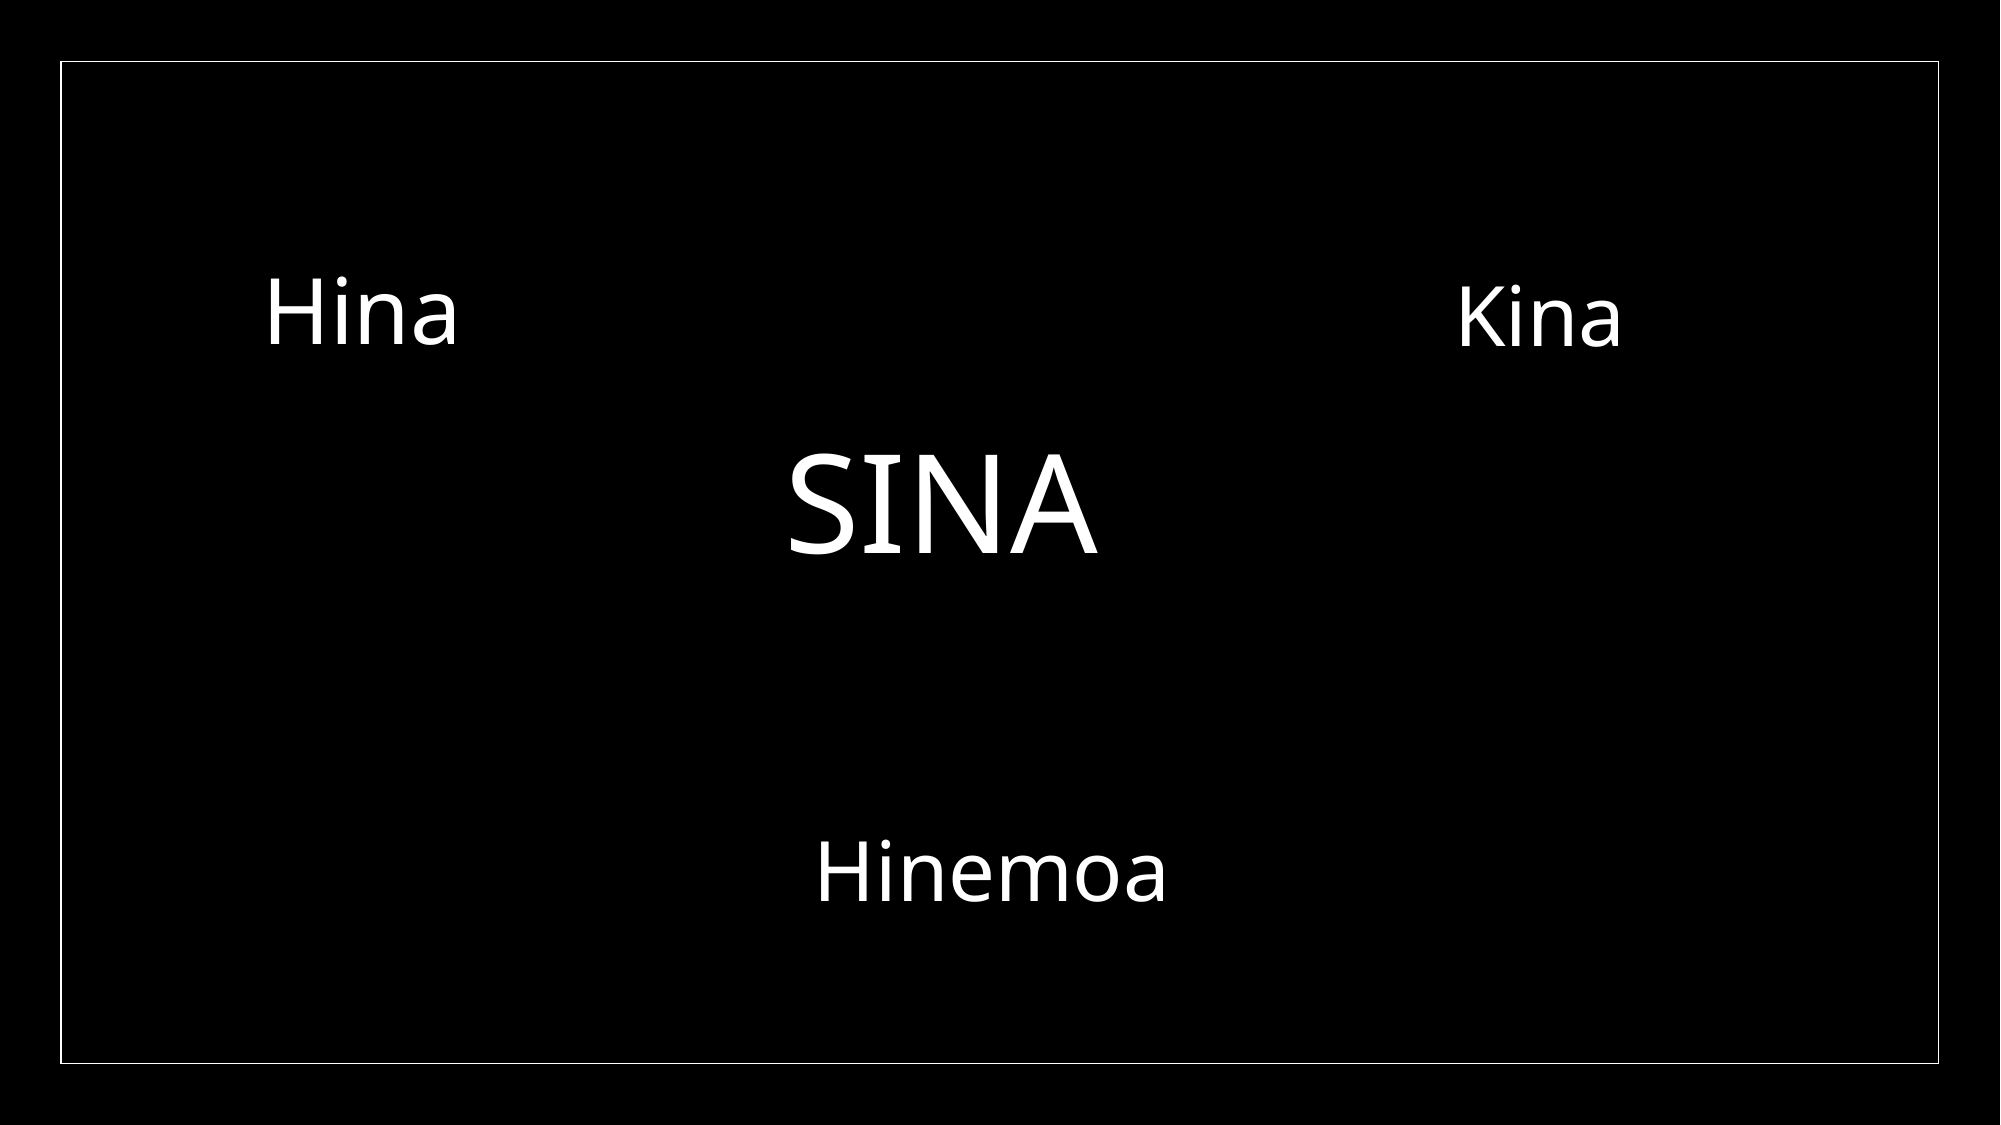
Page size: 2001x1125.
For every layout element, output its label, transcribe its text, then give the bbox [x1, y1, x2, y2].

text_box SINA [769, 408, 1231, 589]
text_box Kina [1439, 255, 1805, 371]
text_box Hinemoa [798, 811, 1517, 926]
text_box Hina [247, 245, 613, 371]
